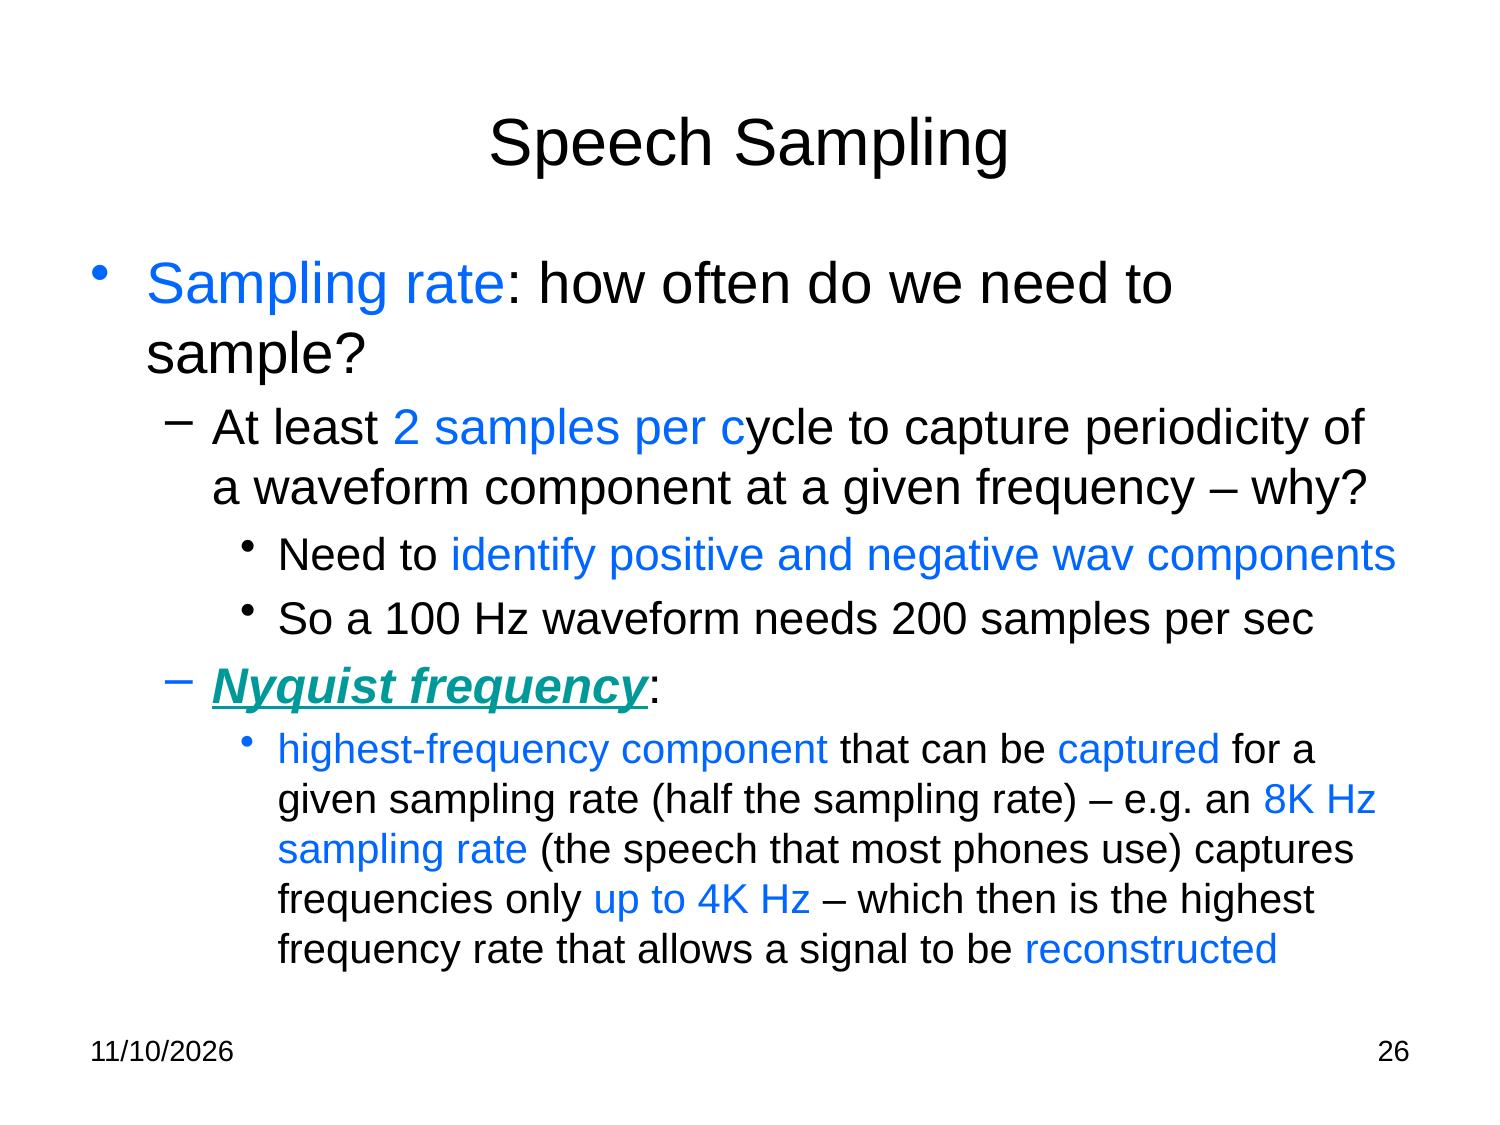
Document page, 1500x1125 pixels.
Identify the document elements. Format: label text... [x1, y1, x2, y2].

slide_number 26 [1074, 1024, 1426, 1103]
list Sampling rate: how often do we need to sample? At least 2 samples per cycle to capture periodicity of a waveform component at a given frequency – why? Need to identify positive and negative wav components So a 100 Hz waveform needs 200 samples per sec Nyquist frequency: highest-frequency component that can be captured for a given sampling rate (half the sampling rate) – e.g. an 8K Hz sampling rate (the speech that most phones use) captures frequencies only up to 4K Hz – which then is the highest frequency rate that allows a signal to be reconstructed [75, 237, 1417, 1025]
title Speech Sampling [75, 45, 1425, 233]
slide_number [74, 1024, 426, 1103]
